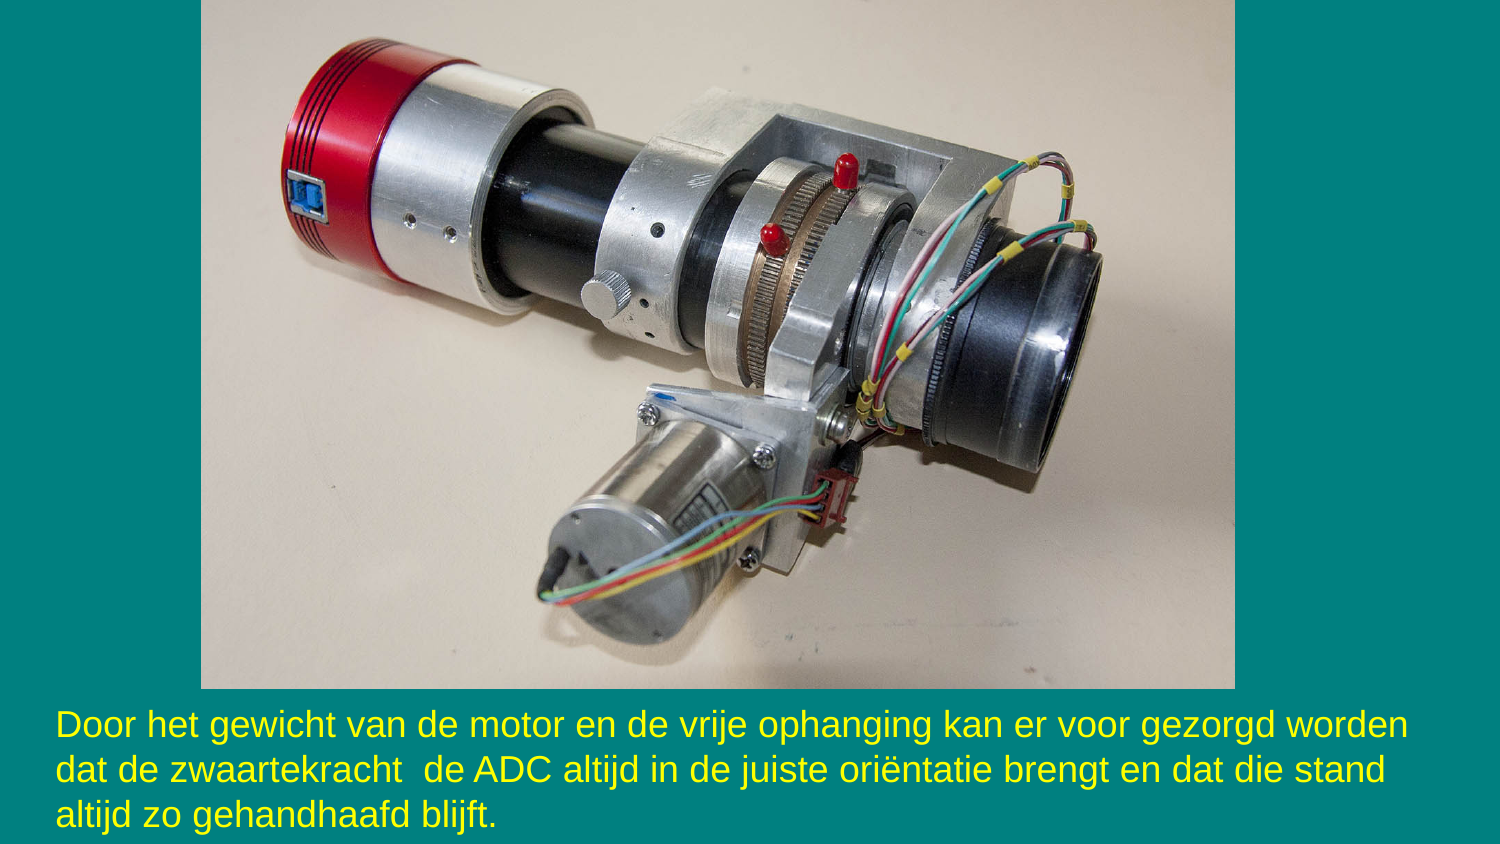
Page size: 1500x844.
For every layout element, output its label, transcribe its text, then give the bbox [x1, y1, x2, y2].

text_box Door het gewicht van de motor en de vrije ophanging kan er voor gezorgd worden dat de zwaartekracht de ADC altijd in de juiste oriëntatie brengt en dat die stand altijd zo gehandhaafd blijft. [40, 692, 1471, 842]
picture [201, 0, 1236, 690]
